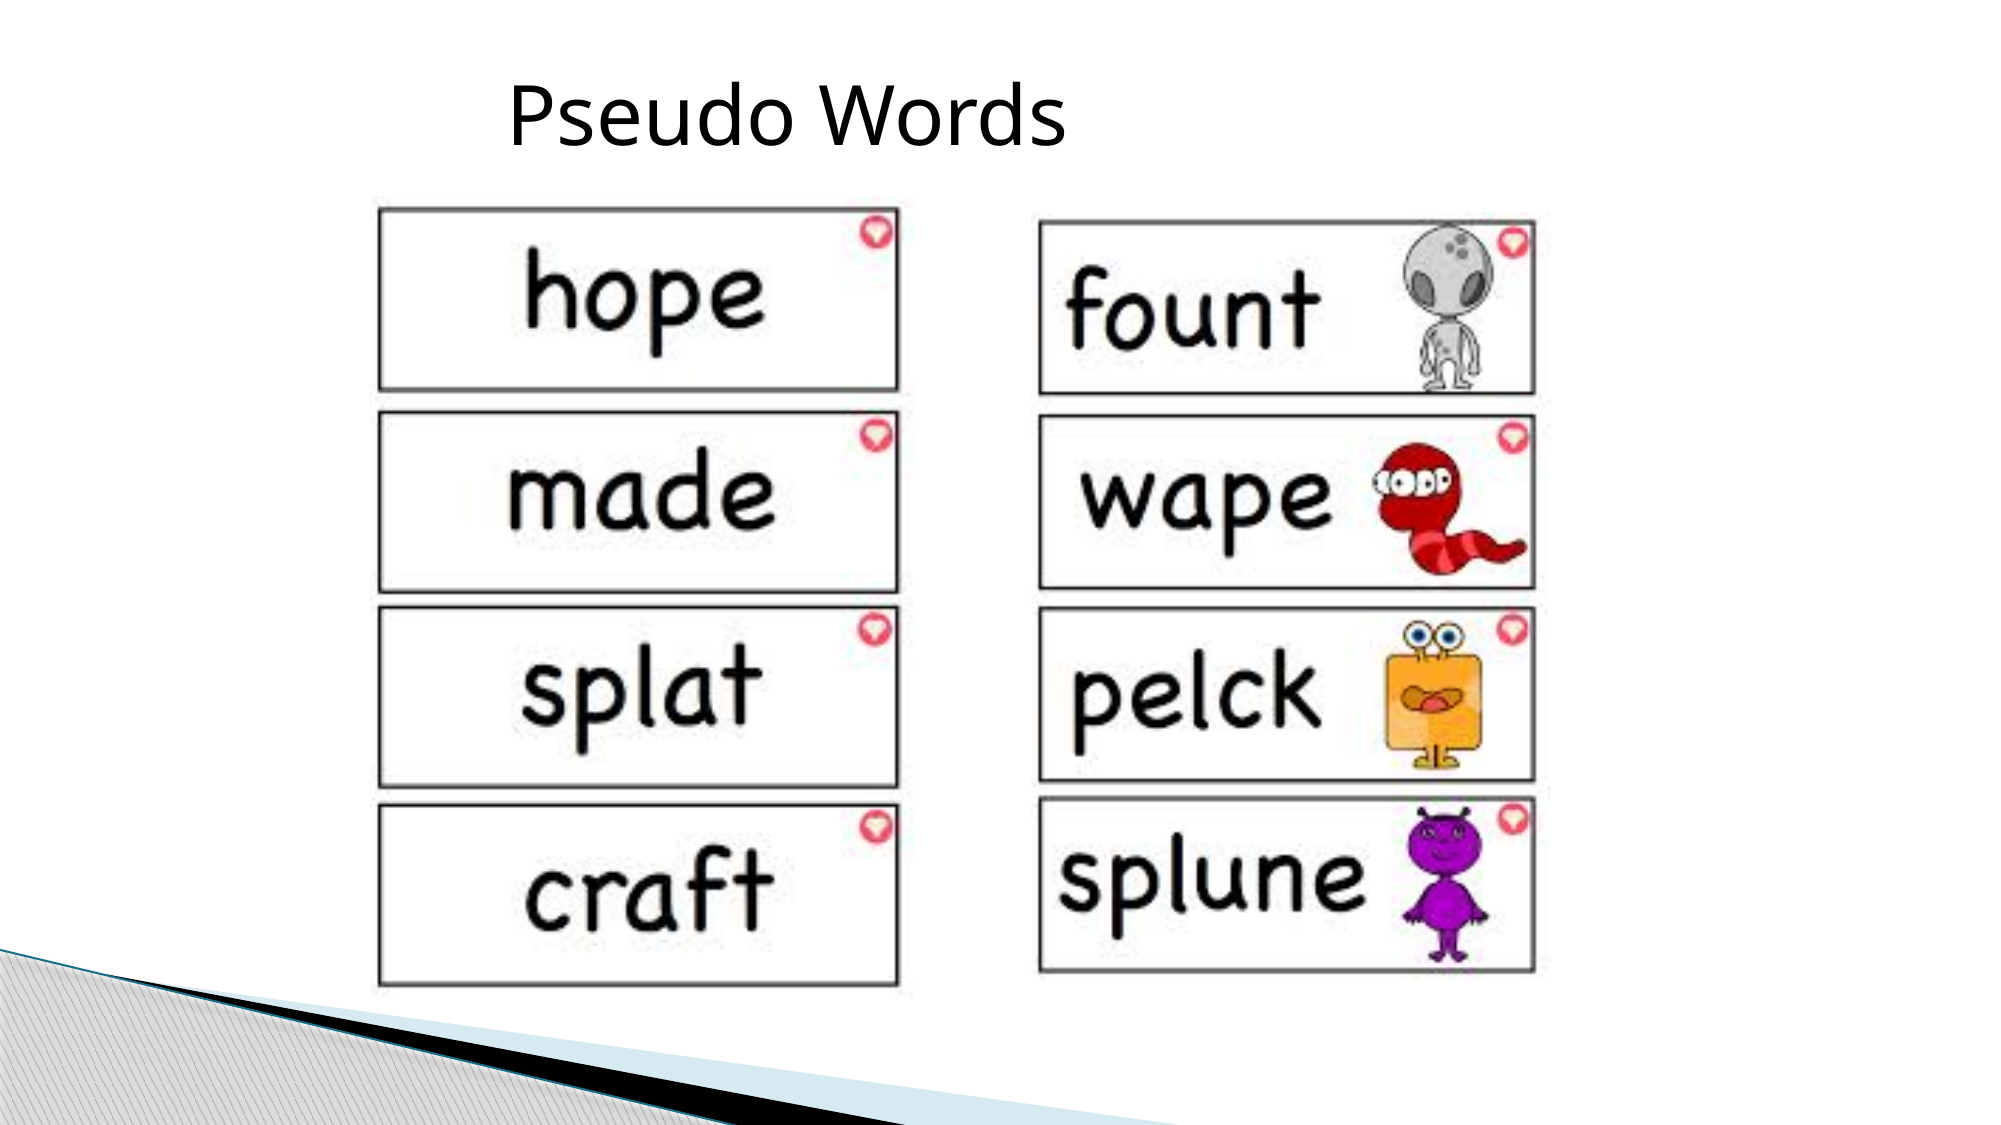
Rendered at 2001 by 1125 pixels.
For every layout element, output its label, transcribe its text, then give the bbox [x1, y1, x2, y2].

picture [1031, 212, 1552, 984]
picture [370, 195, 917, 1000]
text_box Pseudo Words [491, 54, 1815, 170]
